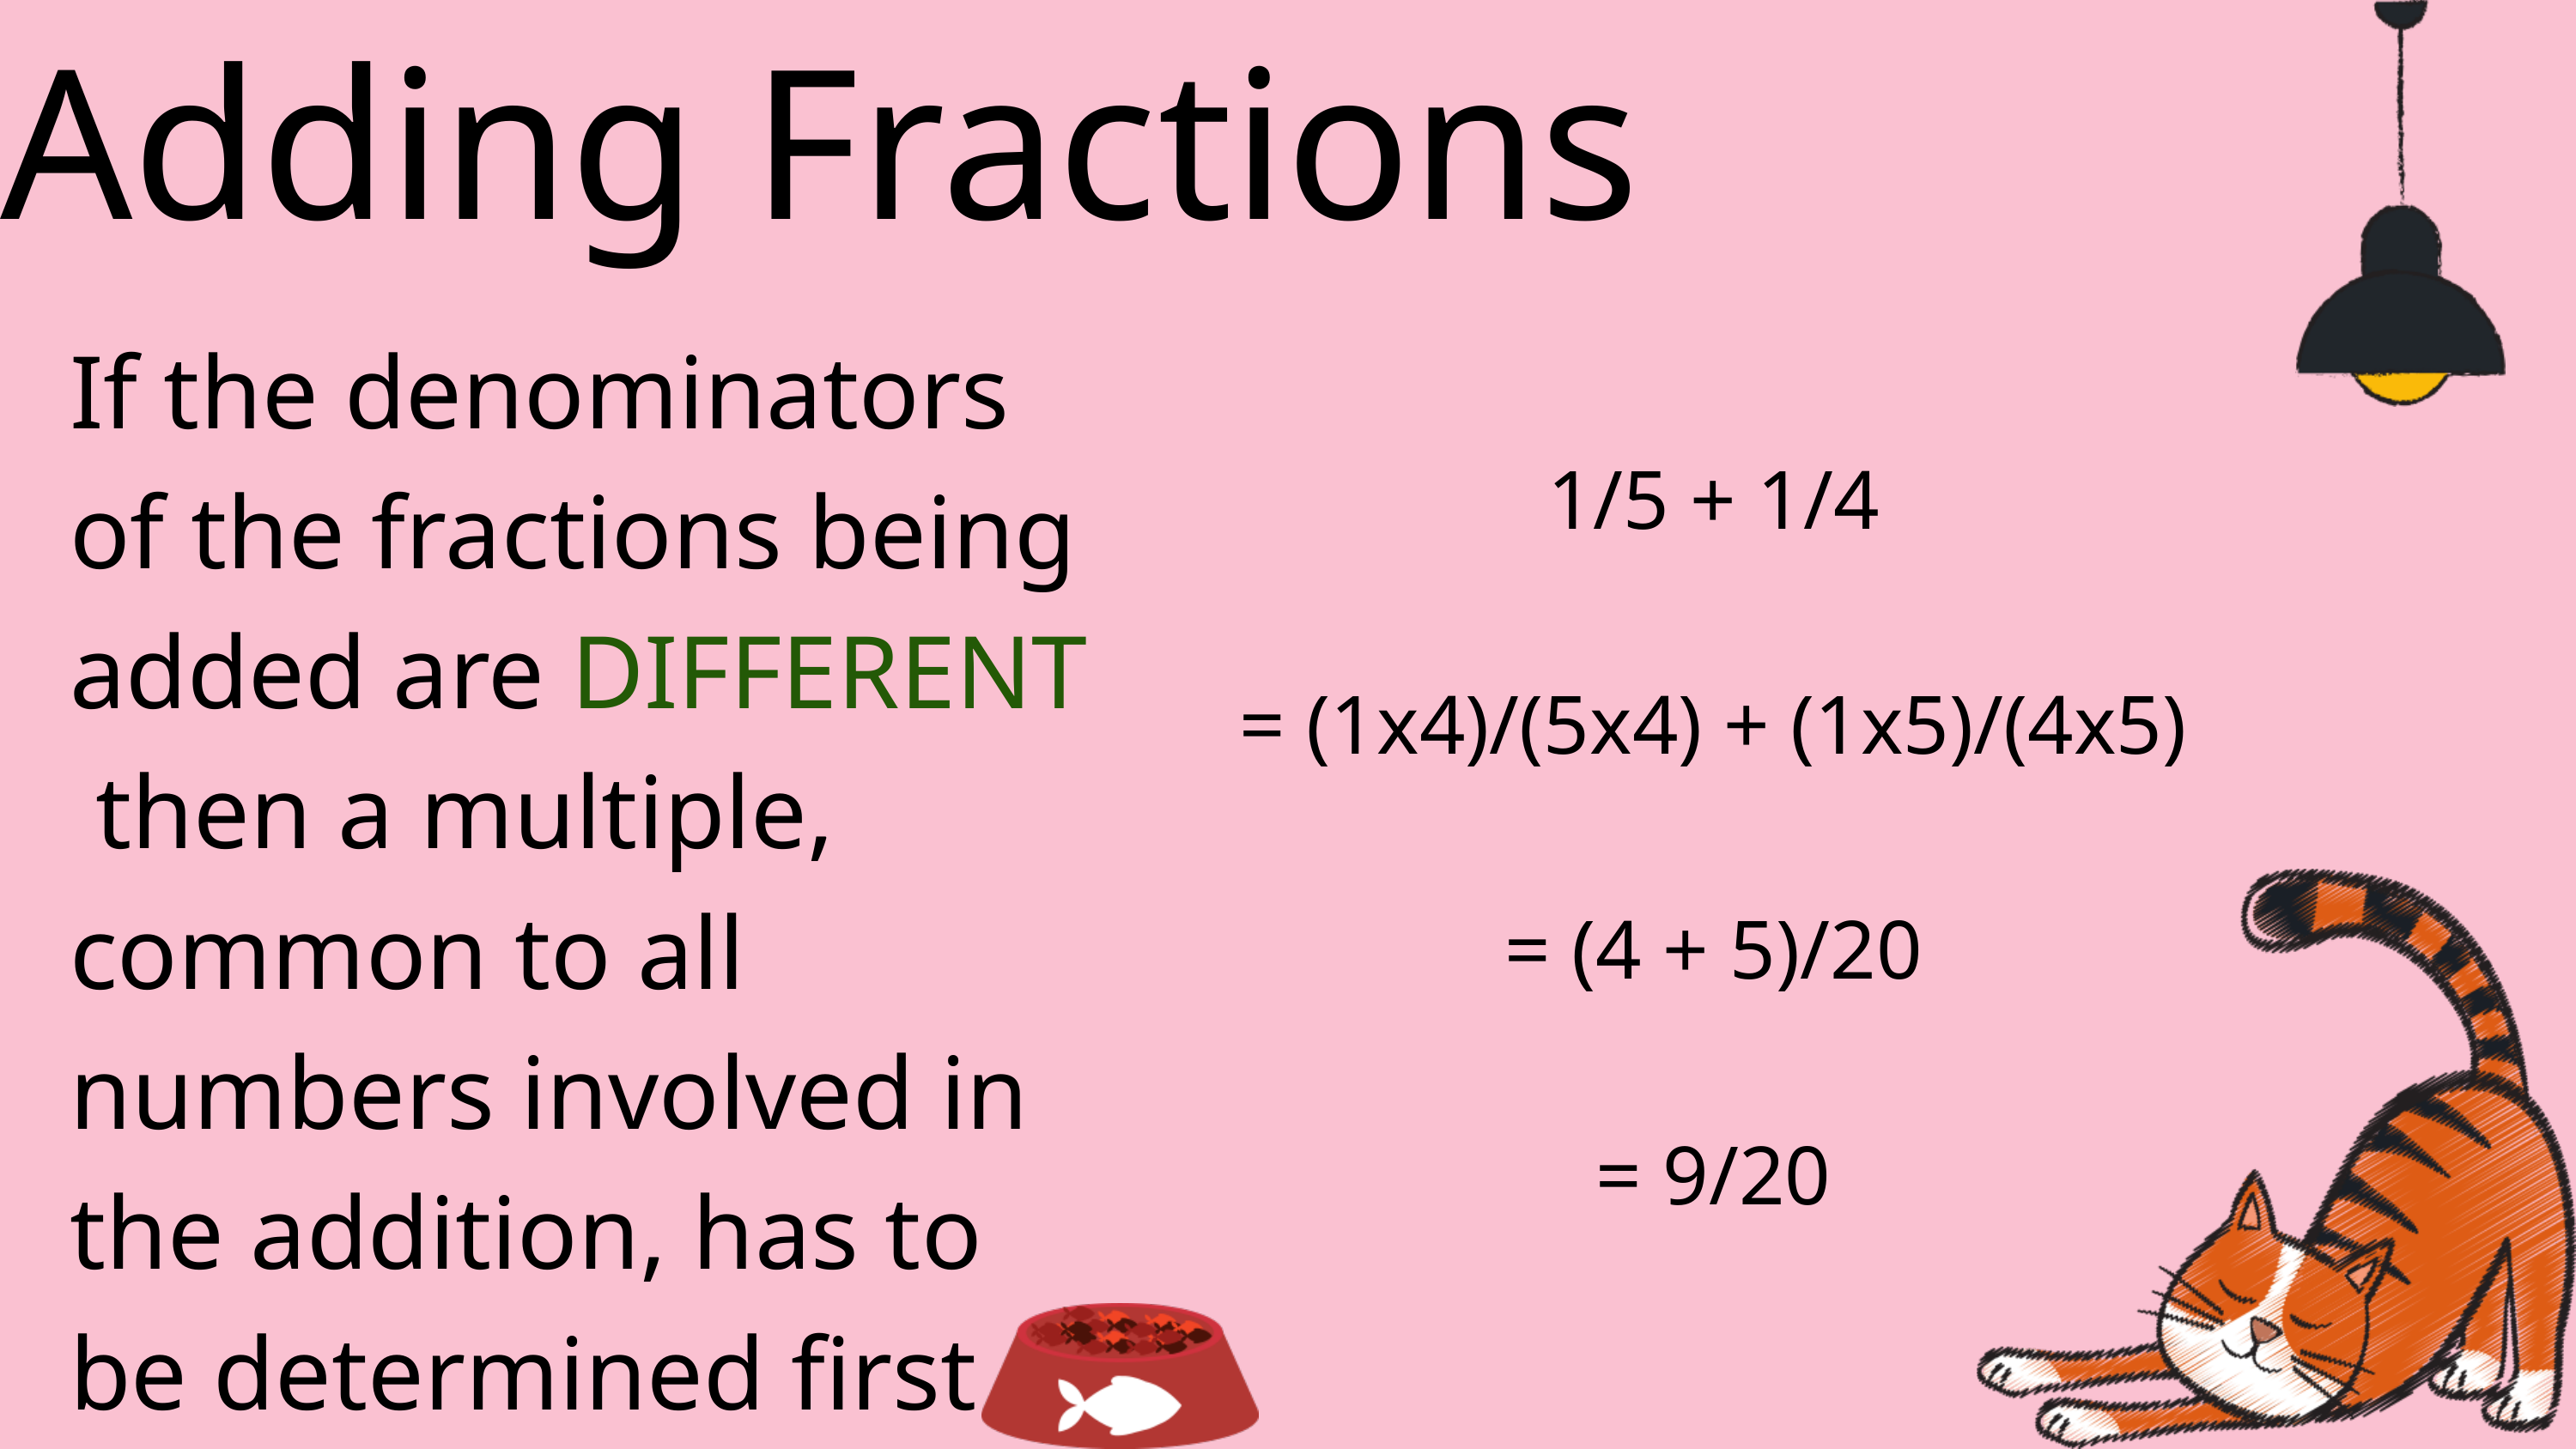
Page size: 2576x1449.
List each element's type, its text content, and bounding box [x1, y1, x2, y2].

text_box If the denominators of the fractions being added are DIFFERENT then a multiple, common to all numbers involved in the addition, has to be determined first [70, 308, 1112, 1430]
picture [2294, 0, 2506, 407]
picture [1976, 869, 2576, 1449]
text_box Adding Fractions [0, 0, 2007, 262]
text_box 1/5 + 1/4 = (1x4)/(5x4) + (1x5)/(4x5) = (4 + 5)/20 = 9/20 [1218, 432, 2209, 1221]
picture [981, 1303, 1259, 1449]
